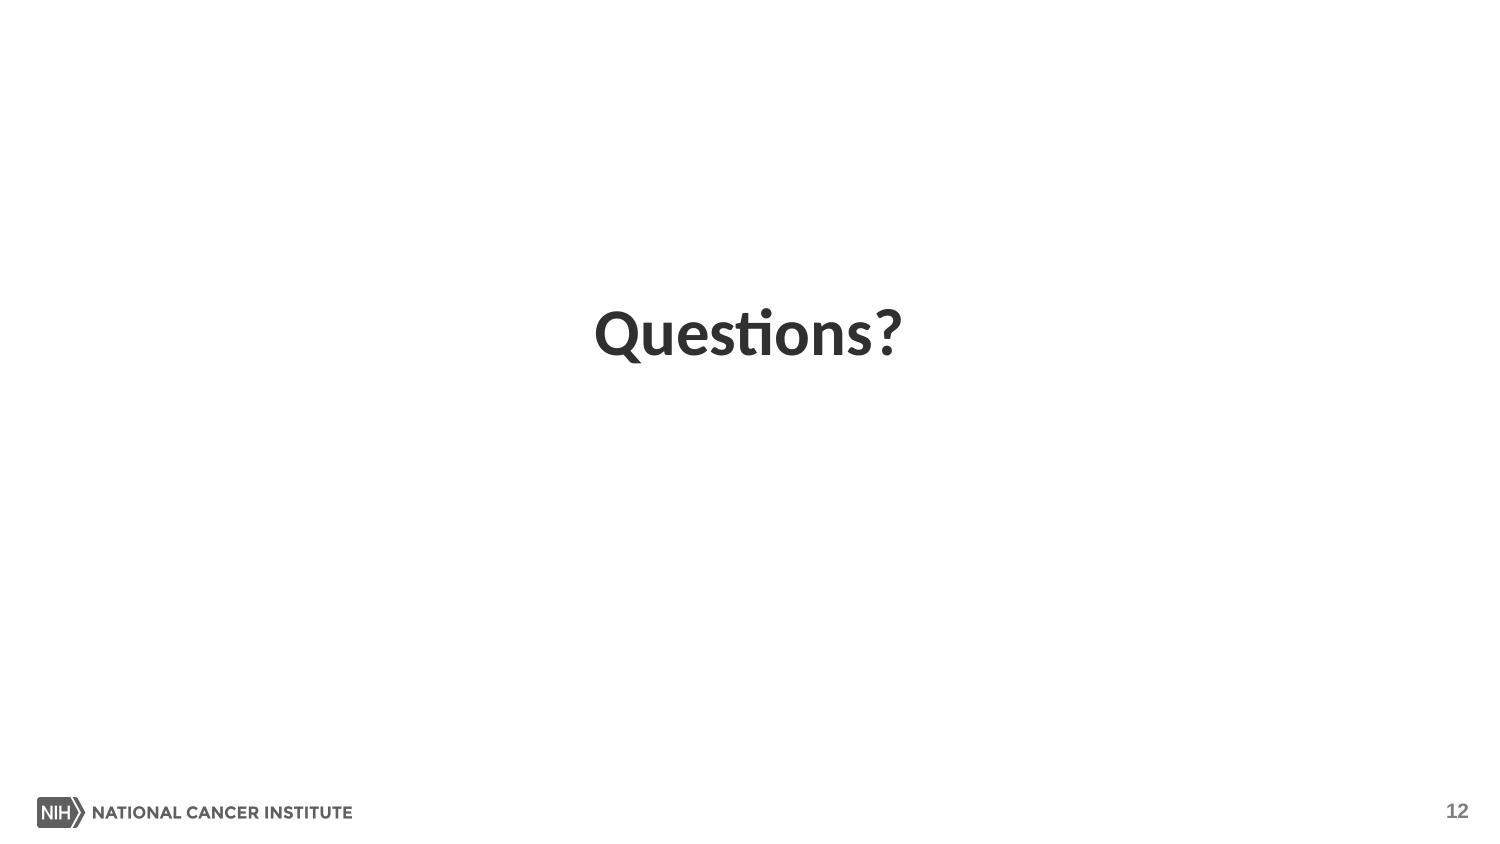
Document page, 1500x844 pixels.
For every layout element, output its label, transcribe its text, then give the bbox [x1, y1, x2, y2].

text_box Questions? [580, 281, 920, 377]
picture [37, 797, 352, 828]
